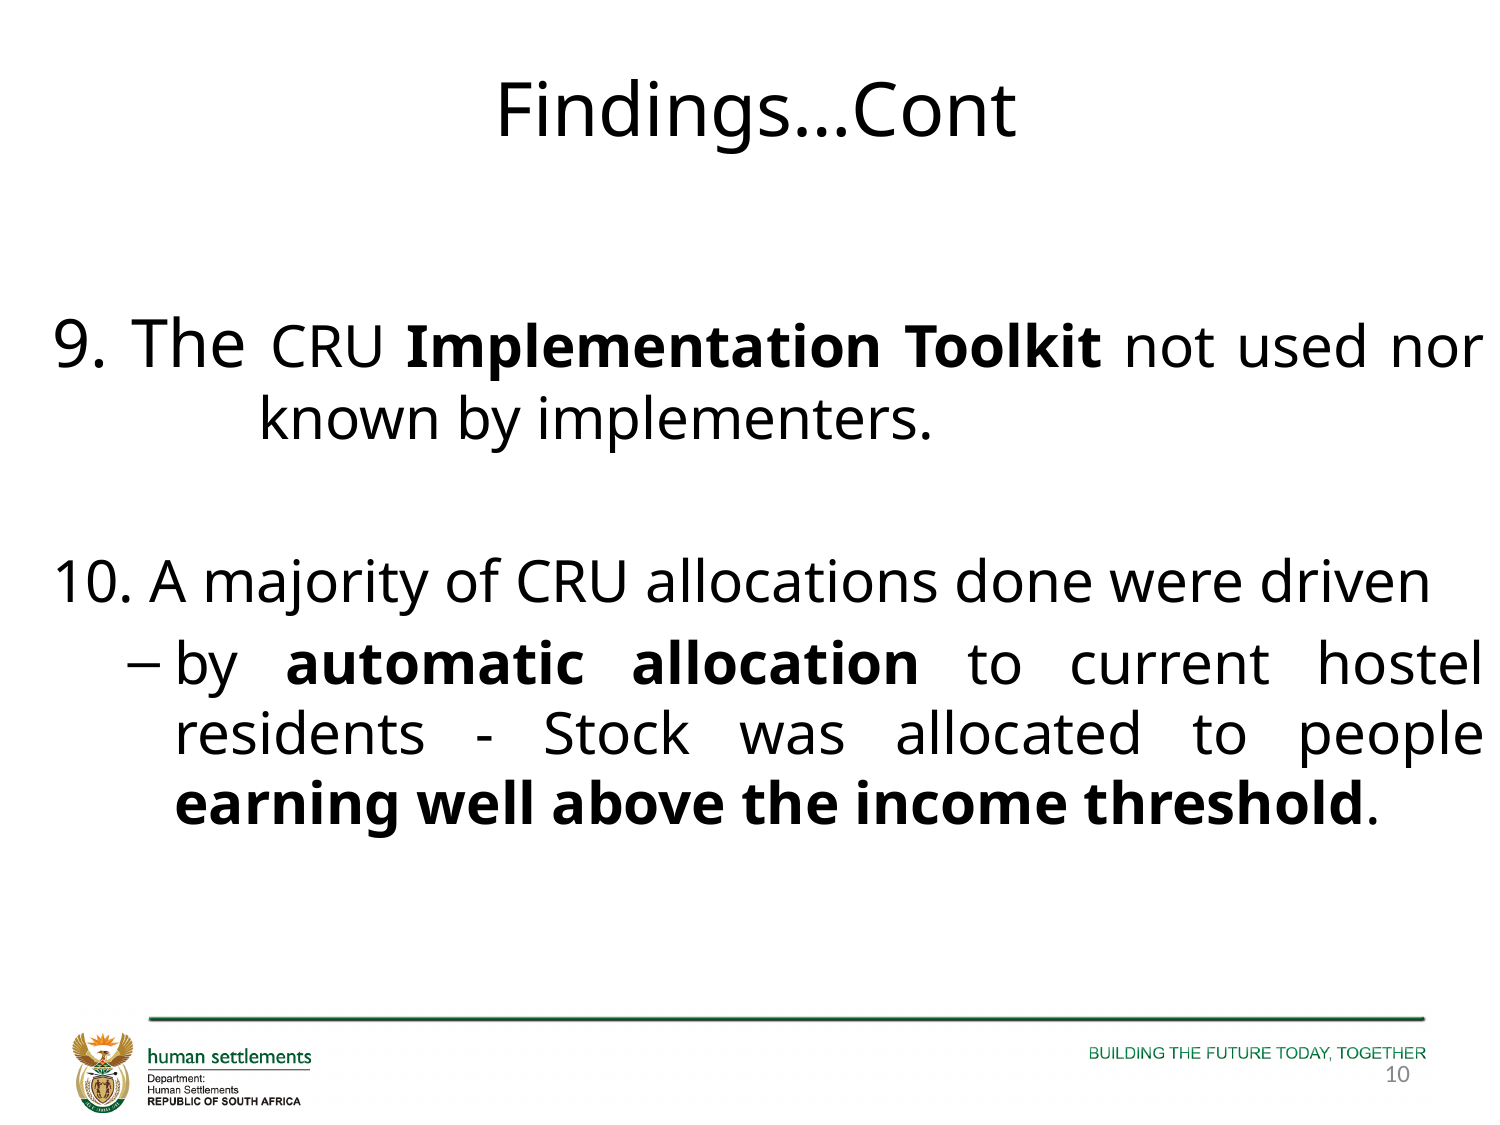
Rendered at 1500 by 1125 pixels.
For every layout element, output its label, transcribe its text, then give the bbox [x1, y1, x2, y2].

picture [72, 1005, 1435, 1113]
list 9. The CRU Implementation Toolkit not used nor known by implementers. 10. A majority of CRU allocations done were driven by automatic allocation to current hostel residents - Stock was allocated to people earning well above the income threshold. [37, 200, 1500, 1005]
title Findings…Cont [37, 12, 1475, 200]
slide_number 10 [1074, 1042, 1425, 1103]
